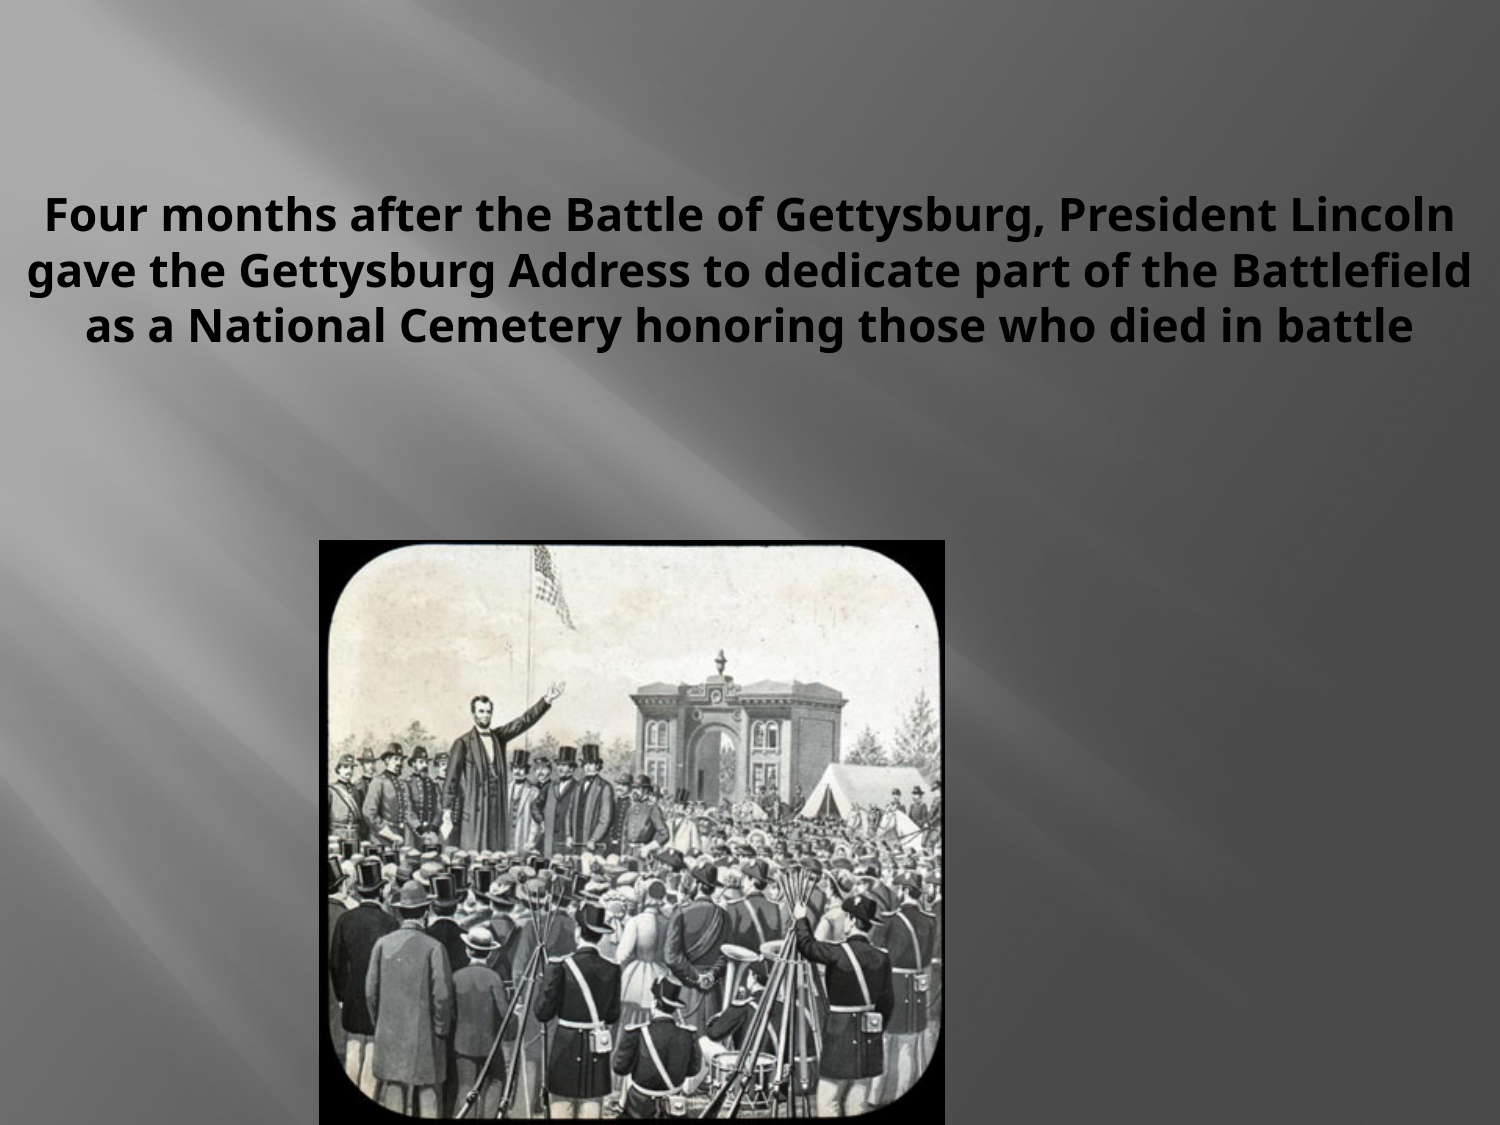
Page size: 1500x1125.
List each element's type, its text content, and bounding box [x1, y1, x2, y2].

picture [319, 540, 945, 1125]
title Four months after the Battle of Gettysburg, President Lincoln gave the Gettysburg Address to dedicate part of the Battlefield as a National Cemetery honoring those who died in battle [0, 174, 1500, 363]
